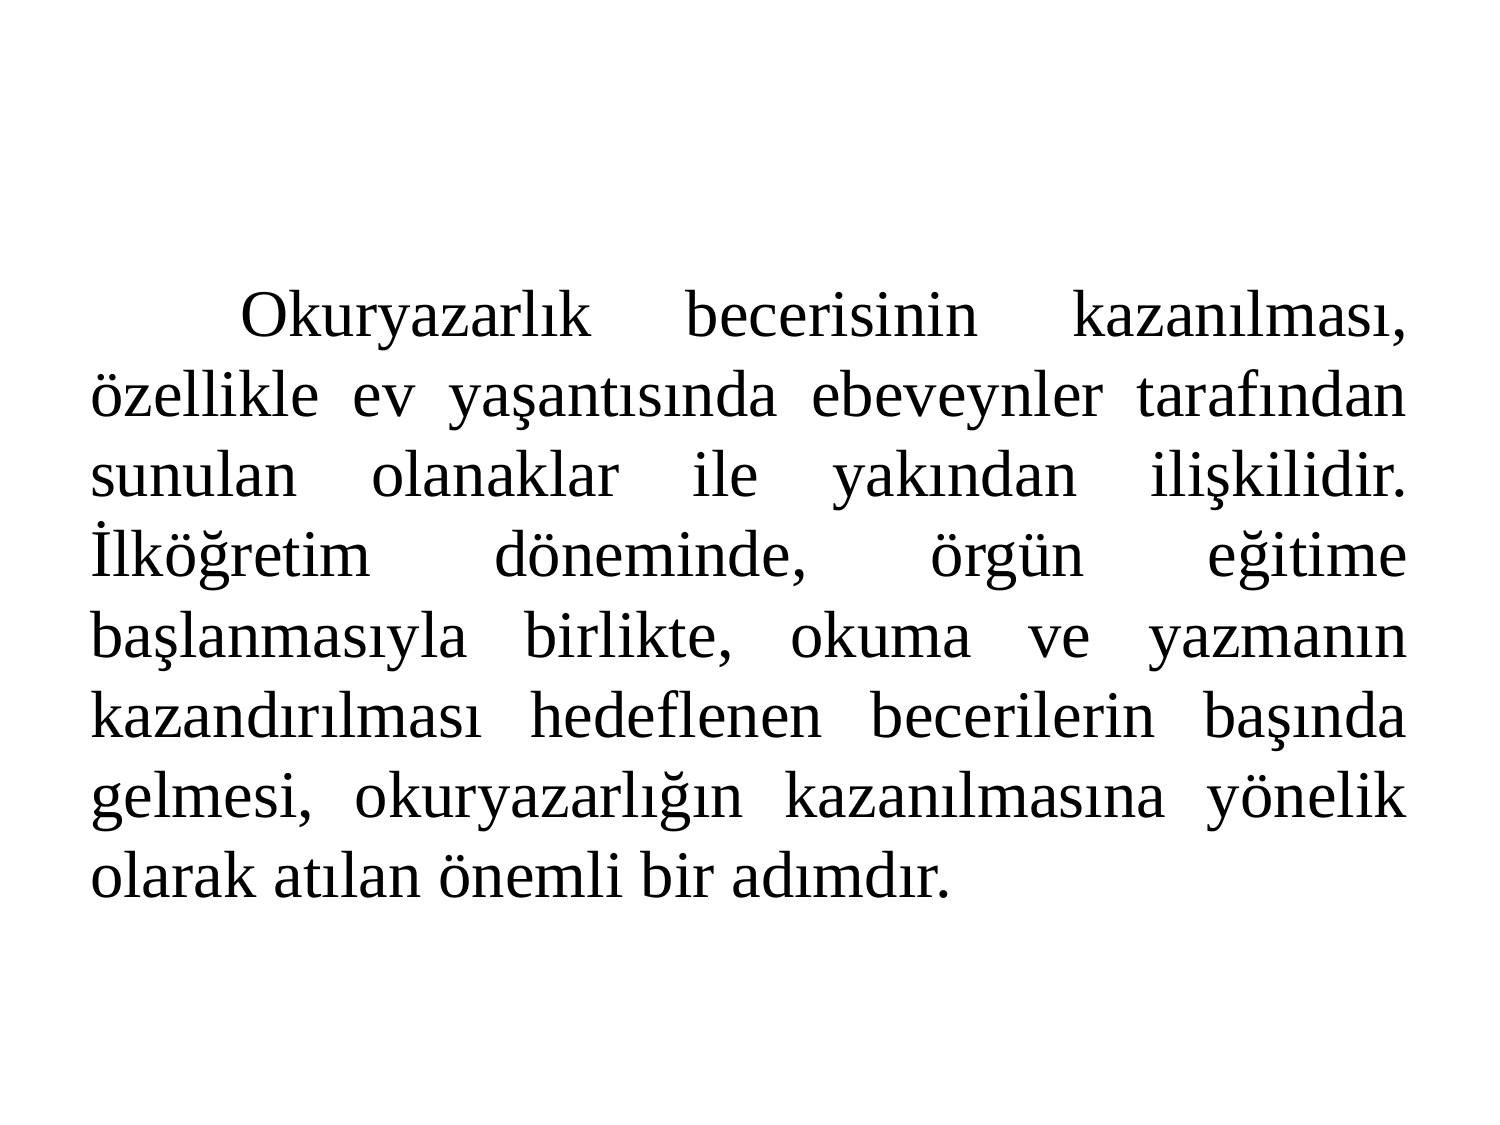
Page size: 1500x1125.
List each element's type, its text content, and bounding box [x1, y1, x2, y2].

list Okuryazarlık becerisinin kazanılması, özellikle ev yaşantısında ebeveynler tarafından sunulan olanaklar ile yakından ilişkilidir. İlköğretim döneminde, örgün eğitime başlanmasıyla birlikte, okuma ve yazmanın kazandırılması hedeflenen becerilerin başında gelmesi, okuryazarlığın kazanılmasına yönelik olarak atılan önemli bir adımdır. [75, 262, 1425, 1005]
